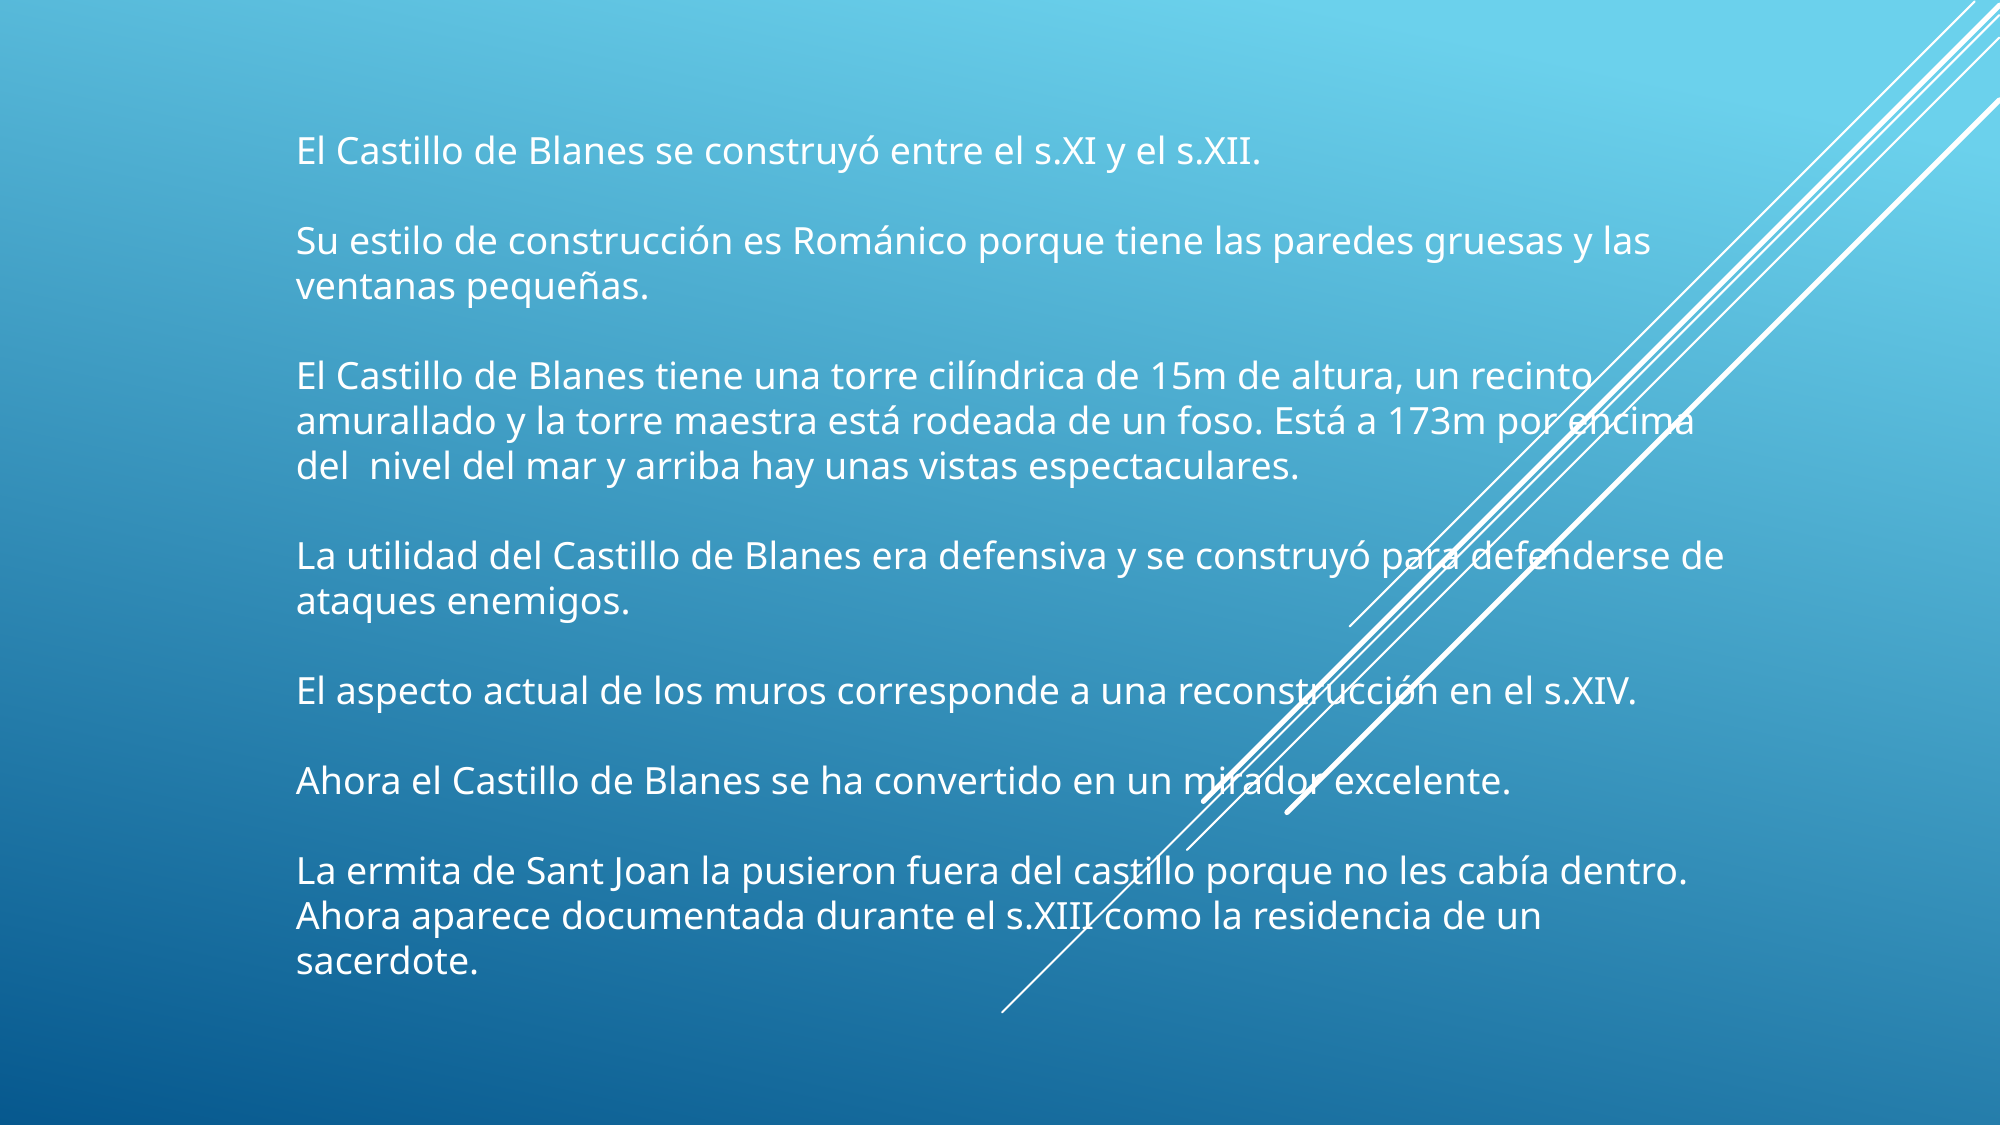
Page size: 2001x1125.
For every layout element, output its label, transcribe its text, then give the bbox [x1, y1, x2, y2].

subtitle [224, 46, 1725, 1125]
text_box El Castillo de Blanes se construyó entre el s.XI y el s.XII. Su estilo de construcción es Románico porque tiene las paredes gruesas y las ventanas pequeñas. El Castillo de Blanes tiene una torre cilíndrica de 15m de altura, un recinto amurallado y la torre maestra está rodeada de un foso. Está a 173m por encima del nivel del mar y arriba hay unas vistas espectaculares. La utilidad del Castillo de Blanes era defensiva y se construyó para defenderse de ataques enemigos. El aspecto actual de los muros corresponde a una reconstrucción en el s.XIV. Ahora el Castillo de Blanes se ha convertido en un mirador excelente. La ermita de Sant Joan la pusieron fuera del castillo porque no les cabía dentro. Ahora aparece documentada durante el s.XIII como la residencia de un sacerdote. [280, 119, 1750, 1125]
